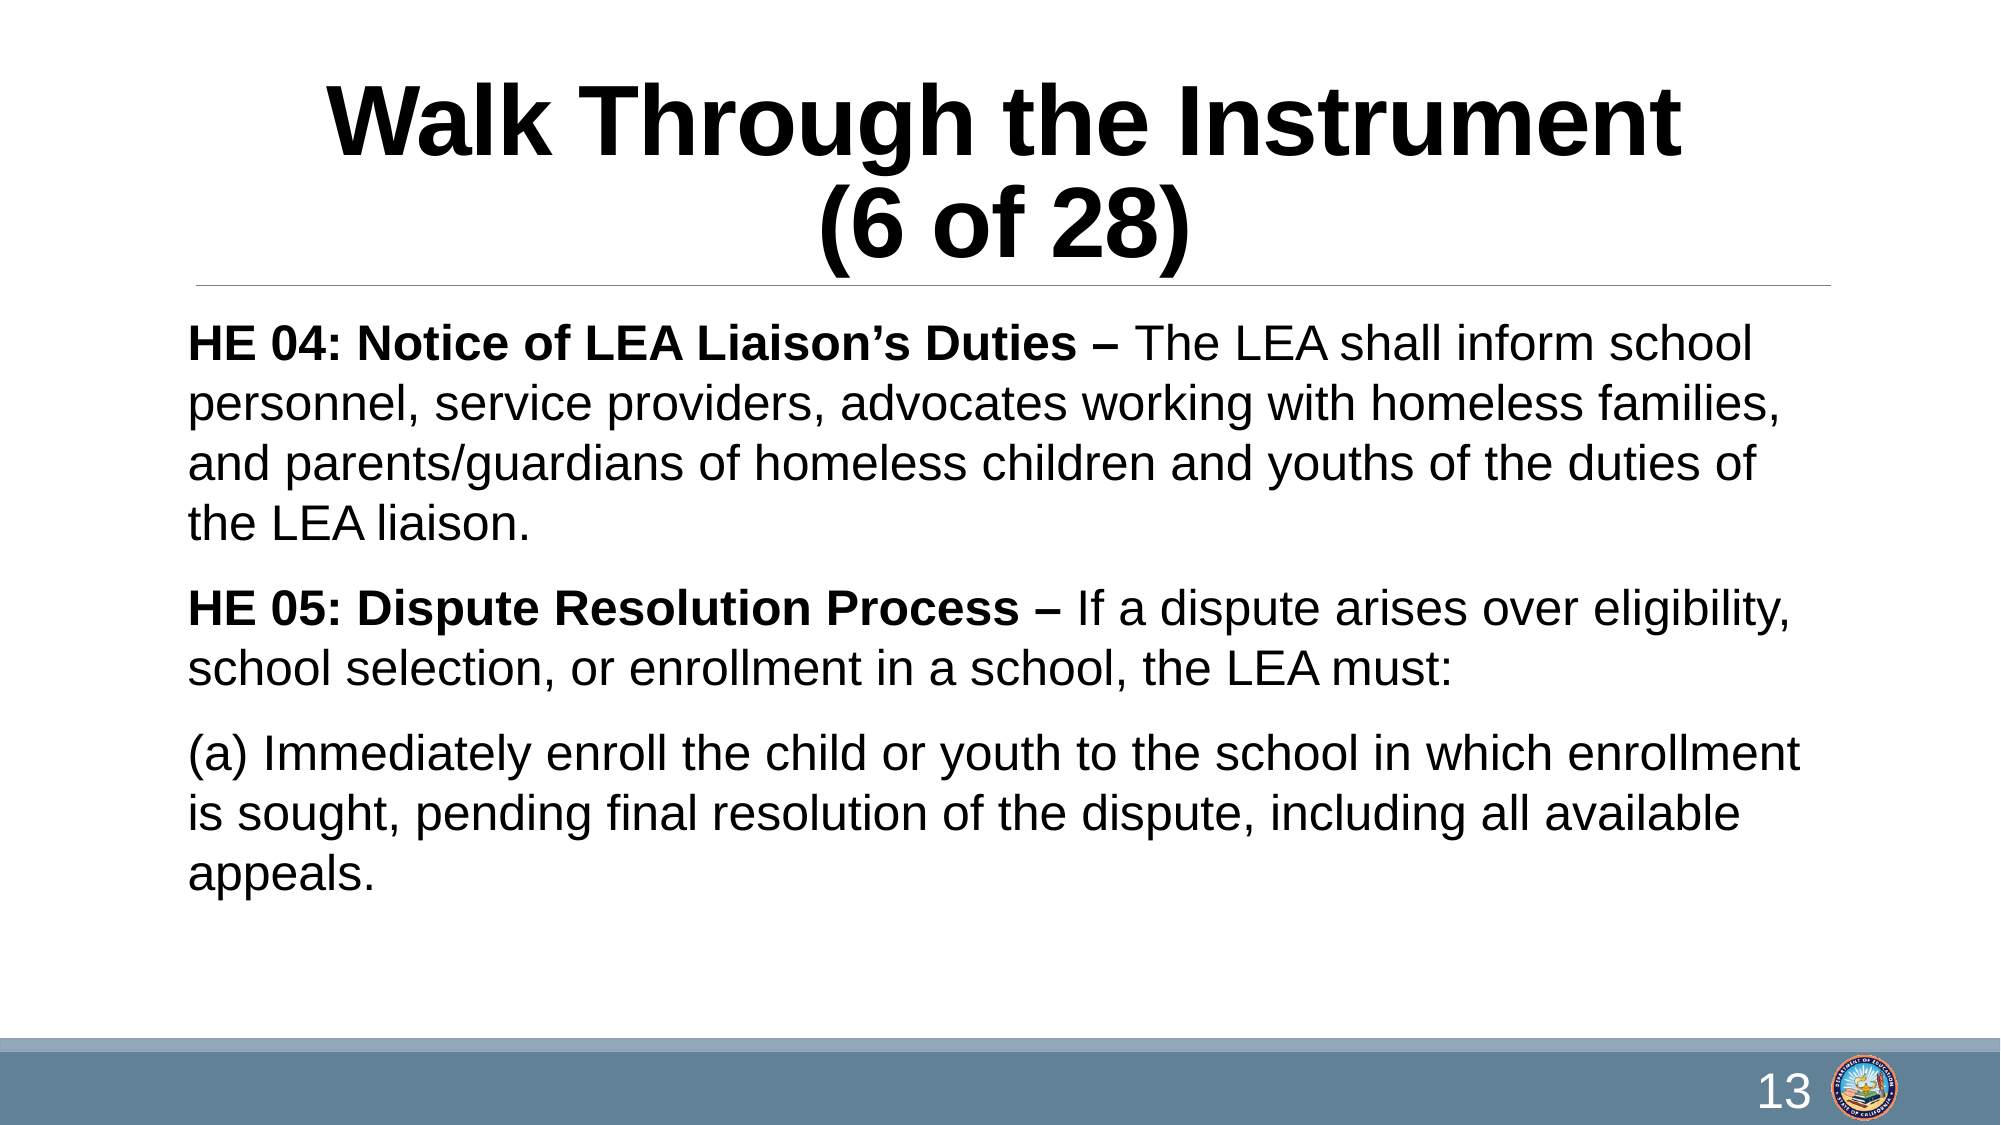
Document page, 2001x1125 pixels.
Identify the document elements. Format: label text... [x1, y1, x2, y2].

picture [1831, 1055, 1899, 1122]
list HE 04: Notice of LEA Liaison’s Duties – The LEA shall inform school personnel, service providers, advocates working with homeless families, and parents/guardians of homeless children and youths of the duties of the LEA liaison. HE 05: Dispute Resolution Process – If a dispute arises over eligibility, school selection, or enrollment in a school, the LEA must: (a) Immediately enroll the child or youth to the school in which enrollment is sought, pending final resolution of the dispute, including all available appeals. [180, 302, 1830, 1018]
slide_number 13 [1611, 1059, 1827, 1119]
title Walk Through the Instrument (6 of 28) [180, 47, 1830, 285]
